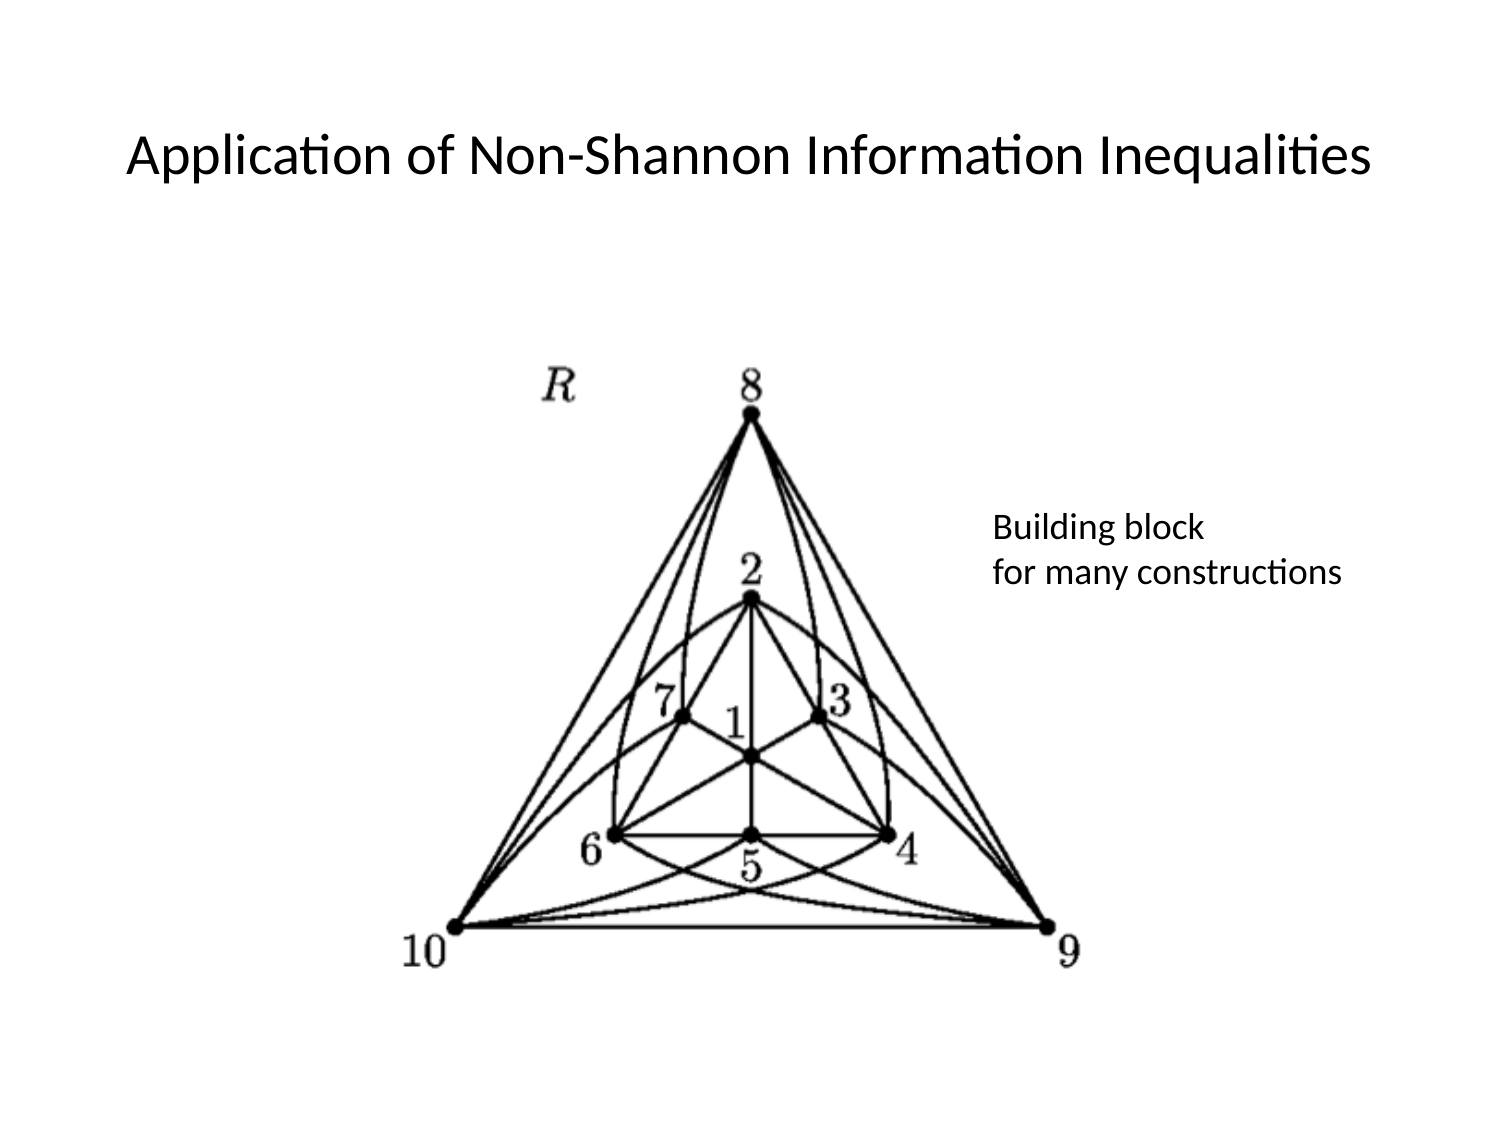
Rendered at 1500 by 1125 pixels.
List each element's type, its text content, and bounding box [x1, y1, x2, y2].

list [68, 279, 1426, 1026]
title Application of Non-Shannon Information Inequalities [75, 92, 1425, 279]
